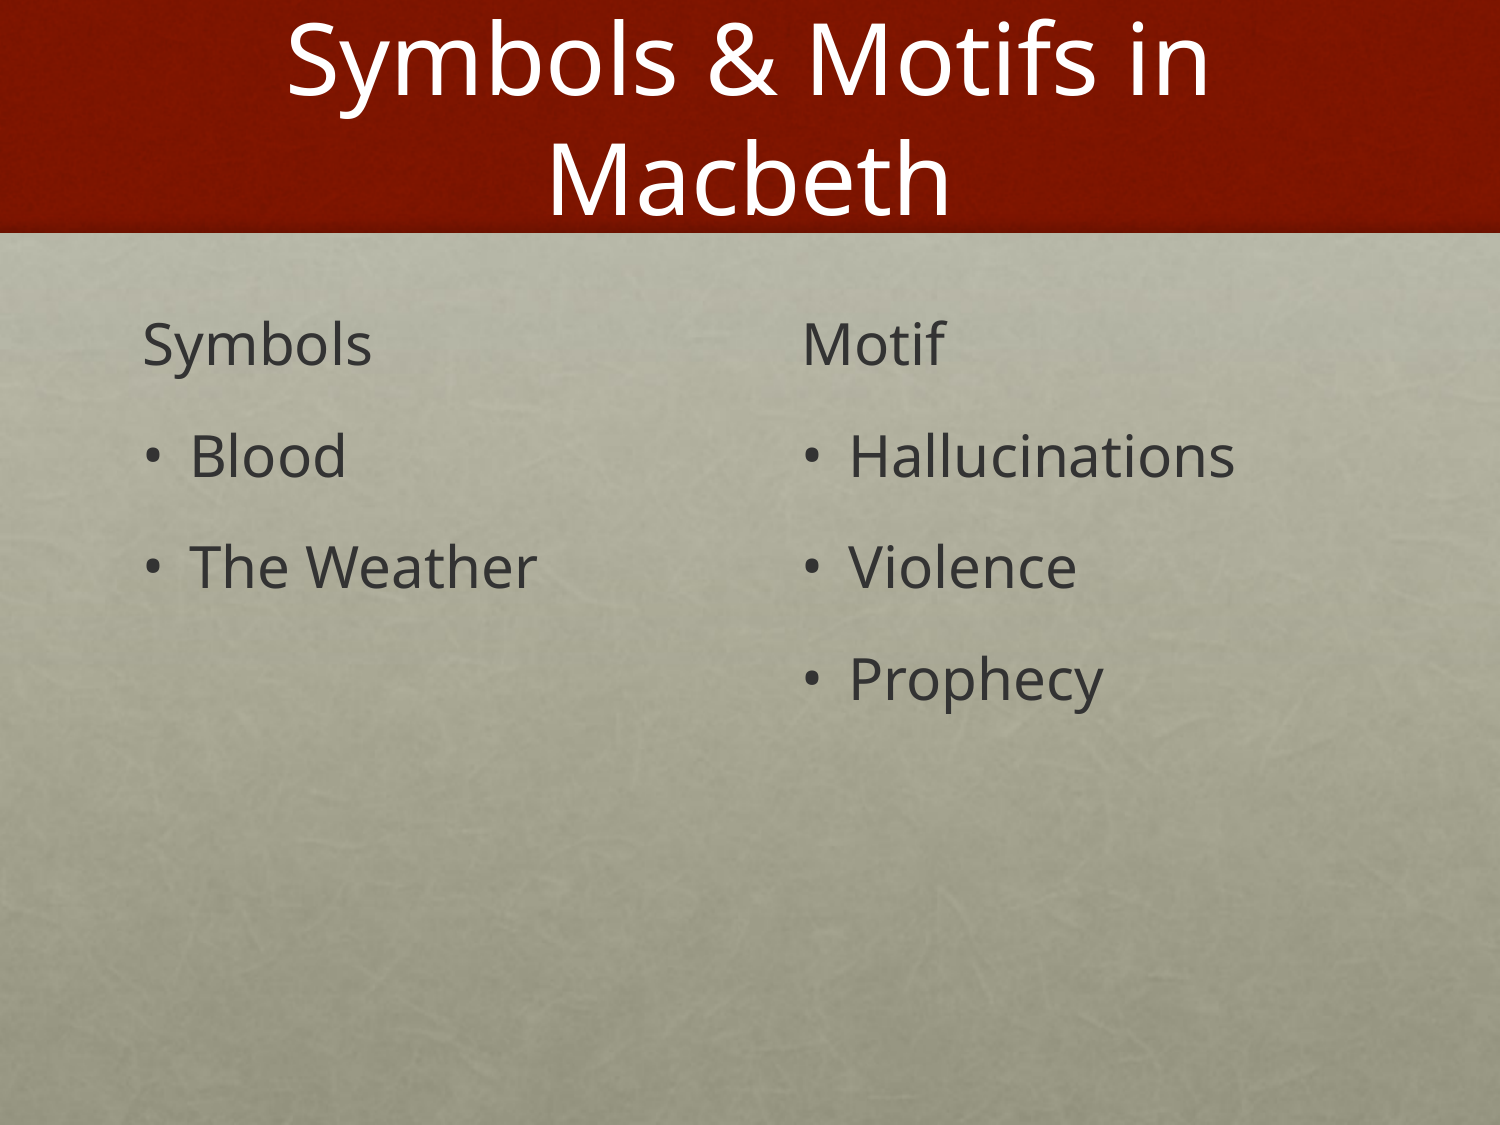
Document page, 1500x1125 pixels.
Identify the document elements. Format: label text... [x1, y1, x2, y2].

title Symbols & Motifs in Macbeth [127, 10, 1372, 221]
list Symbols Blood The Weather [127, 299, 713, 1005]
picture [0, 214, 1500, 1125]
list Motif Hallucinations Violence Prophecy [786, 299, 1372, 1005]
